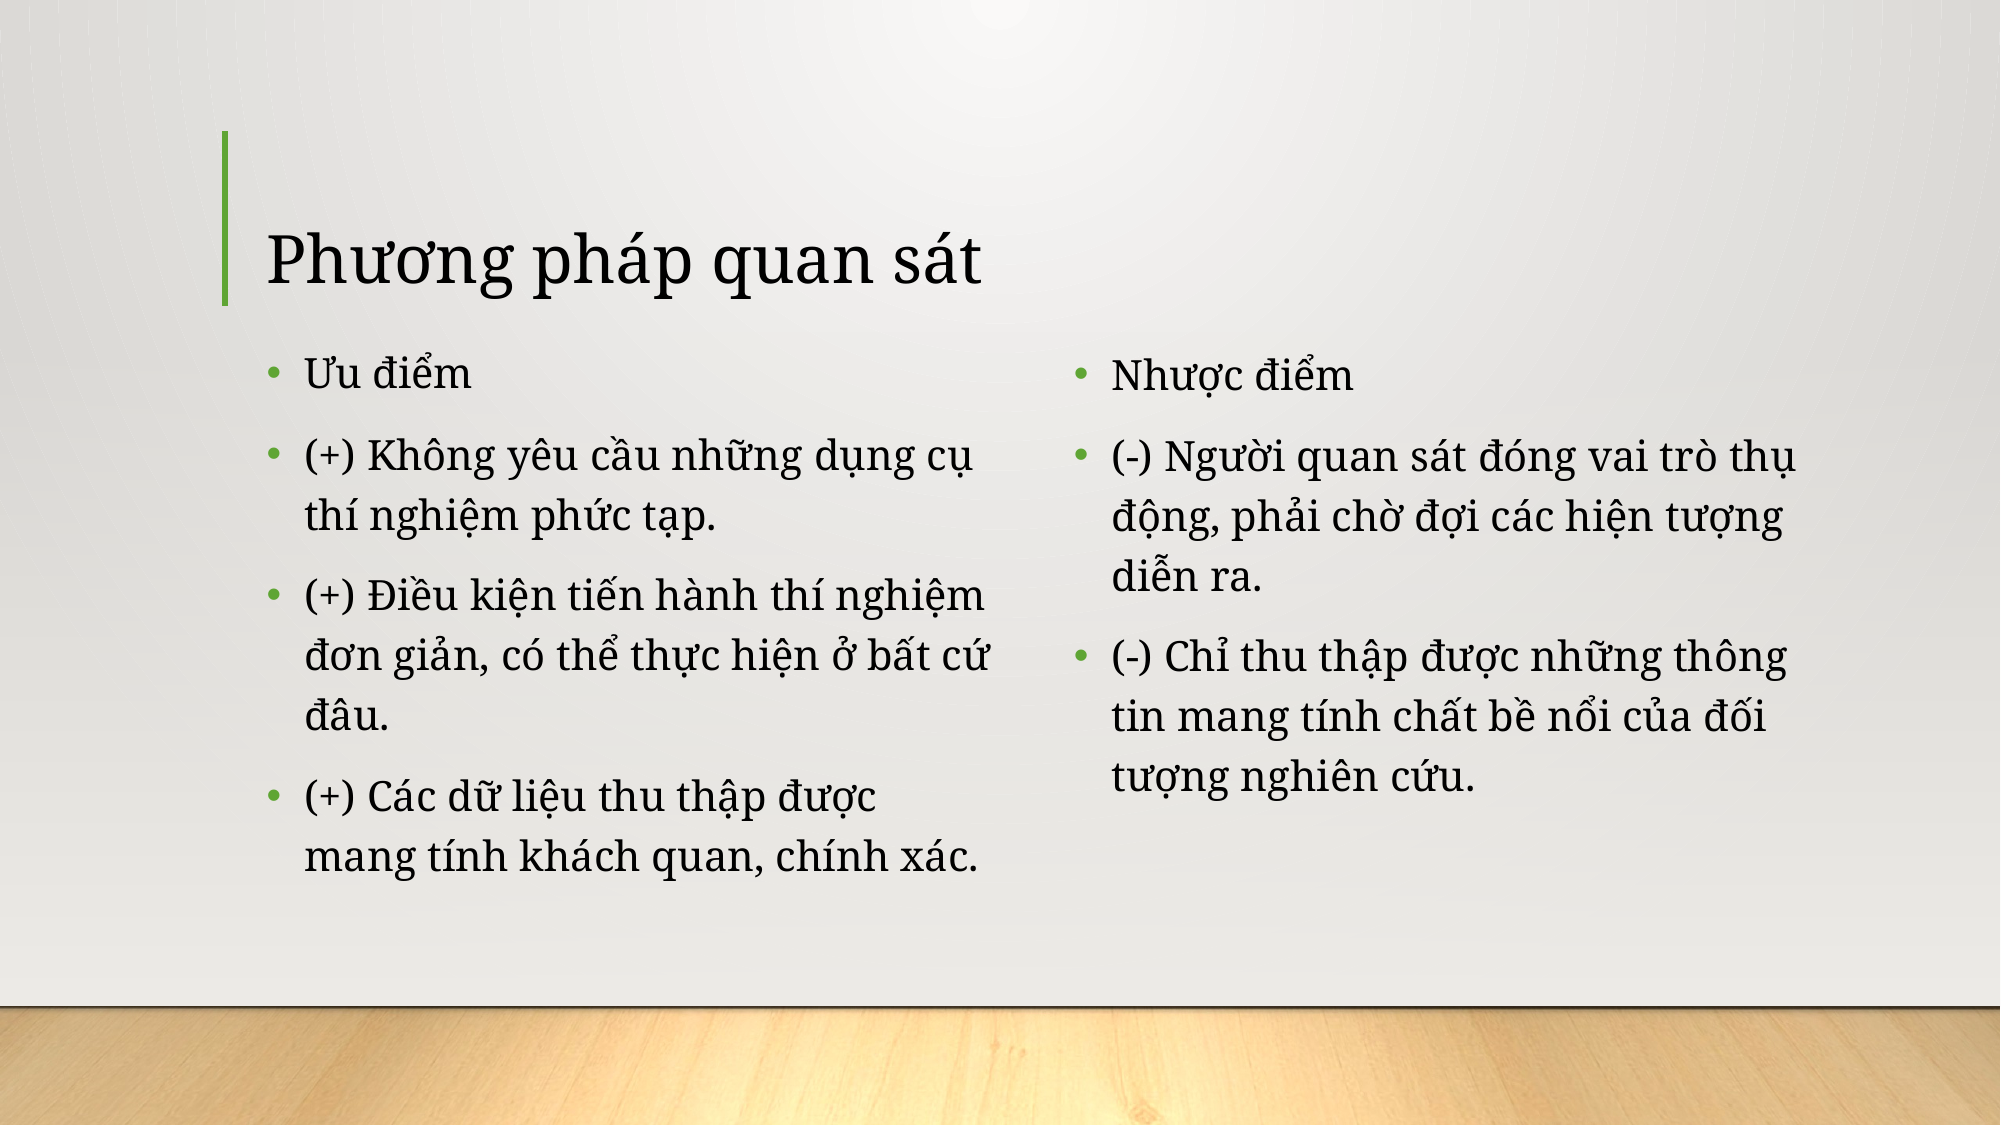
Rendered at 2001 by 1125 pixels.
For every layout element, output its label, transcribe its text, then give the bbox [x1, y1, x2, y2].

list Ưu điểm (+) Không yêu cầu những dụng cụ thí nghiệm phức tạp. (+) Điều kiện tiến hành thí nghiệm đơn giản, có thể thực hiện ở bất cứ đâu. (+) Các dữ liệu thu thập được mang tính khách quan, chính xác. [251, 329, 1008, 894]
picture [0, 1006, 2000, 1125]
list Nhược điểm (-) Người quan sát đóng vai trò thụ động, phải chờ đợi các hiện tượng diễn ra. (-) Chỉ thu thập được những thông tin mang tính chất bề nổi của đối tượng nghiên cứu. [1058, 330, 1815, 896]
title Phương pháp quan sát [251, 132, 1814, 306]
